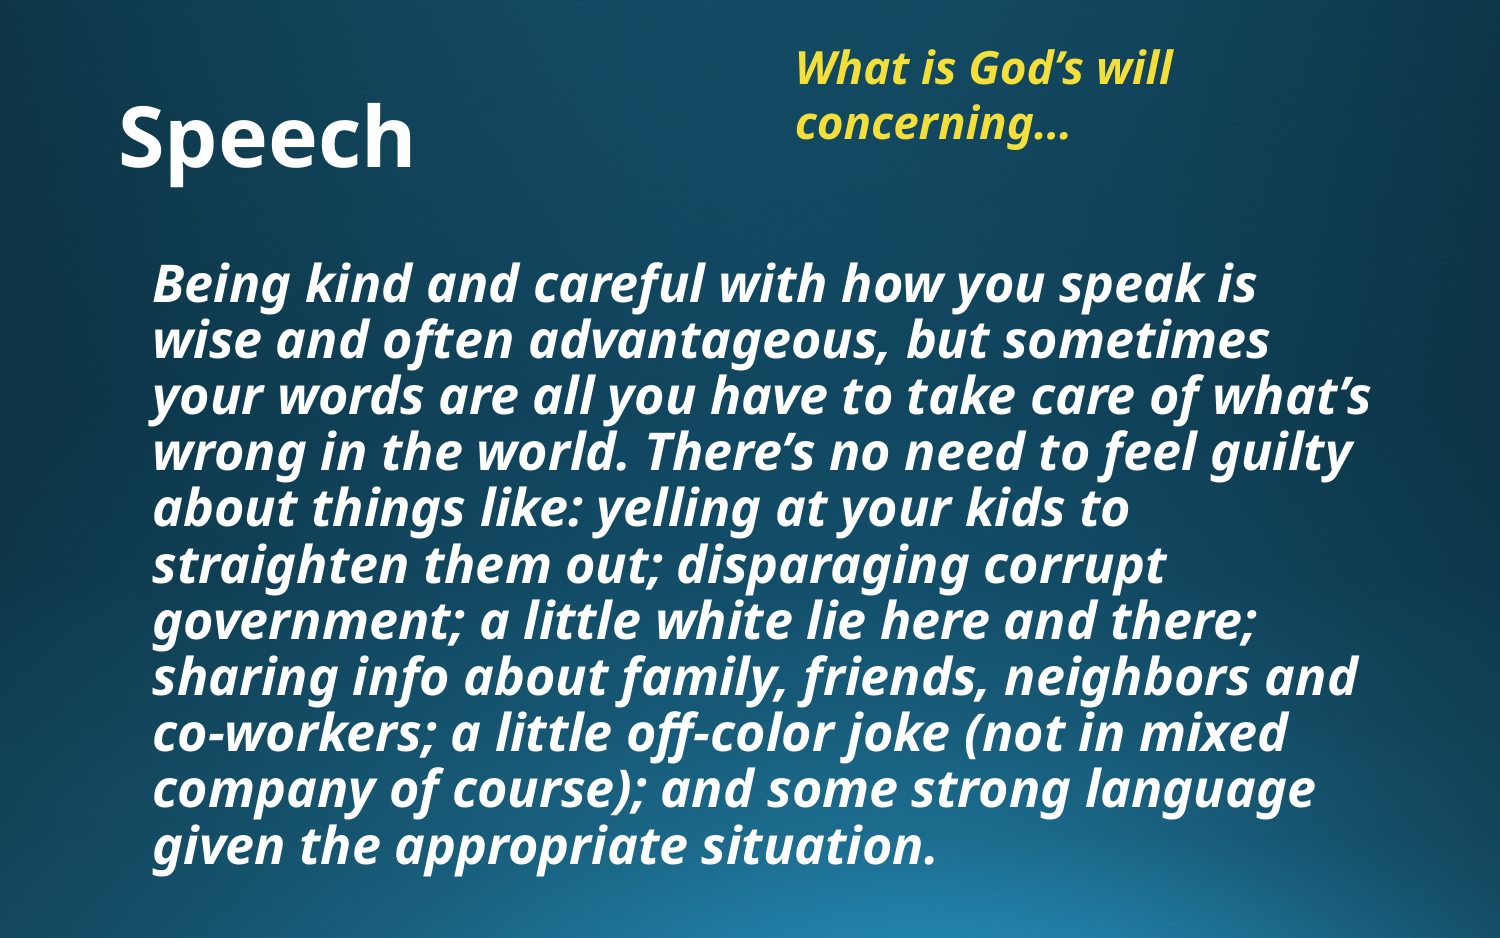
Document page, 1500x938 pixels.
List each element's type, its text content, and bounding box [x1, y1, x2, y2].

title Speech [103, 49, 1397, 232]
picture [0, 0, 1500, 938]
list Being kind and careful with how you speak is wise and often advantageous, but sometimes your words are all you have to take care of what’s wrong in the world. There’s no need to feel guilty about things like: yelling at your kids to straighten them out; disparaging corrupt government; a little white lie here and there; sharing info about family, friends, neighbors and co-workers; a little off-color joke (not in mixed company of course); and some strong language given the appropriate situation. [137, 249, 1397, 845]
text_box What is God’s will concerning… [779, 31, 1454, 157]
